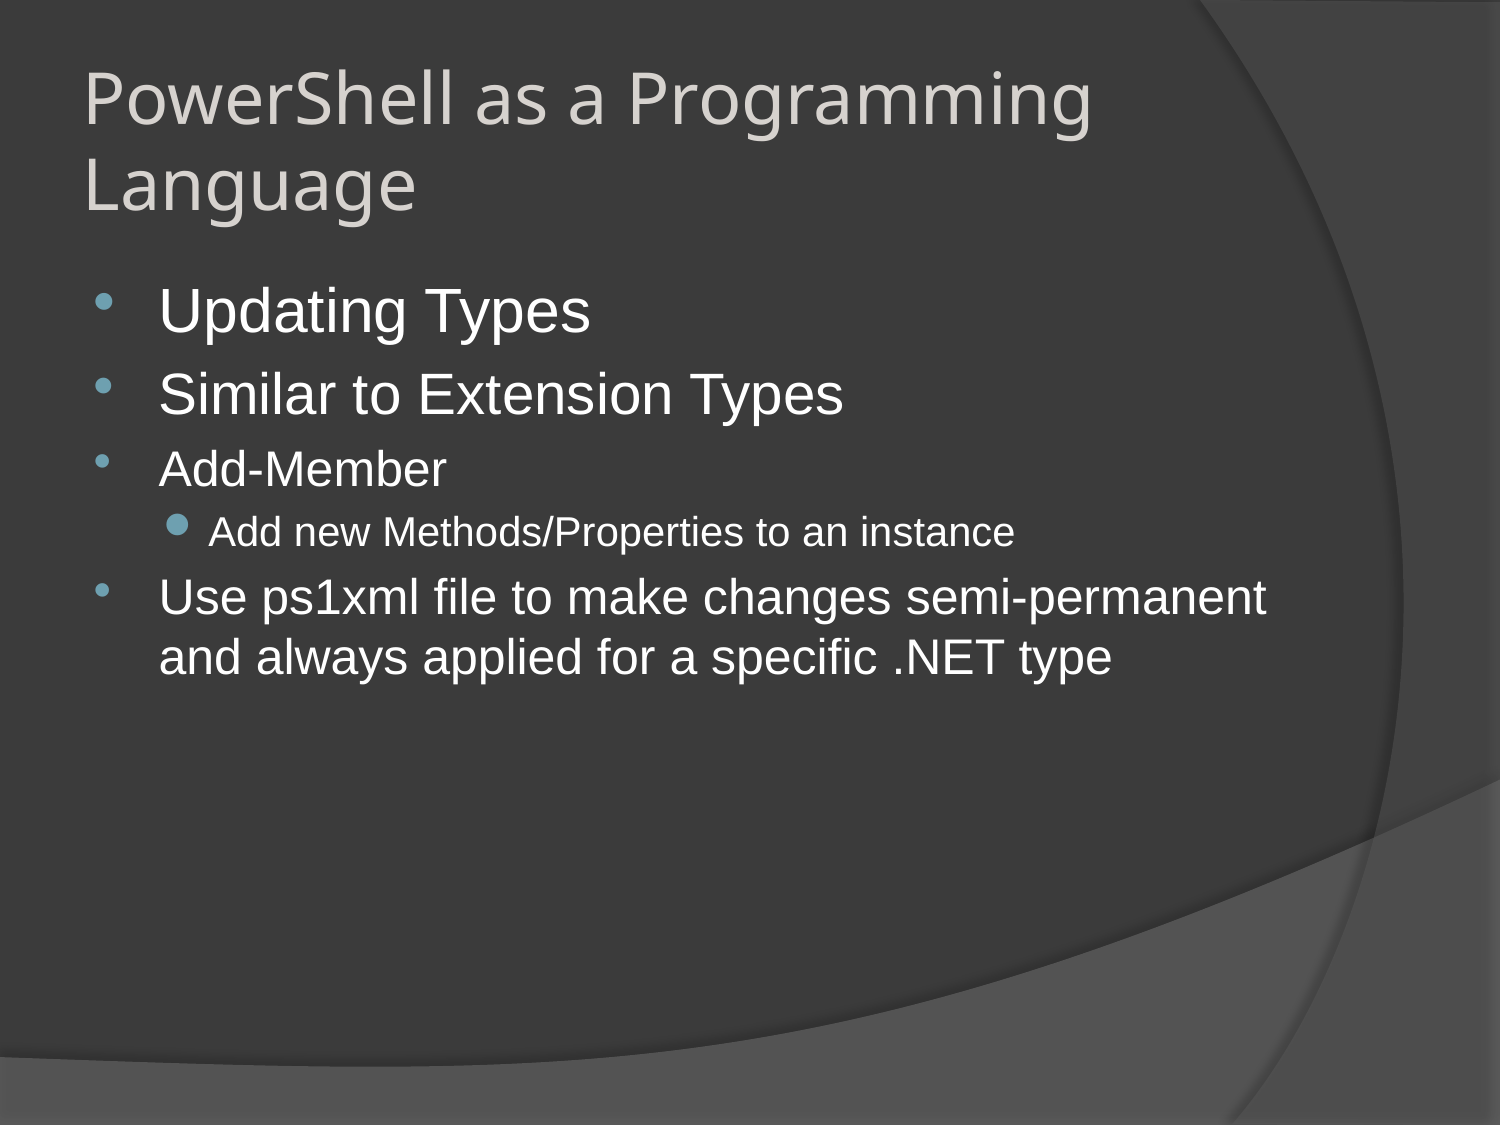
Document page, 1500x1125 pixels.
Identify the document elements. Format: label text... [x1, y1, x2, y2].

list Updating Types Similar to Extension Types Add-Member Add new Methods/Properties to an instance Use ps1xml file to make changes semi-permanent and always applied for a specific .NET type [75, 262, 1300, 1005]
title PowerShell as a Programming Language [75, 45, 1300, 233]
